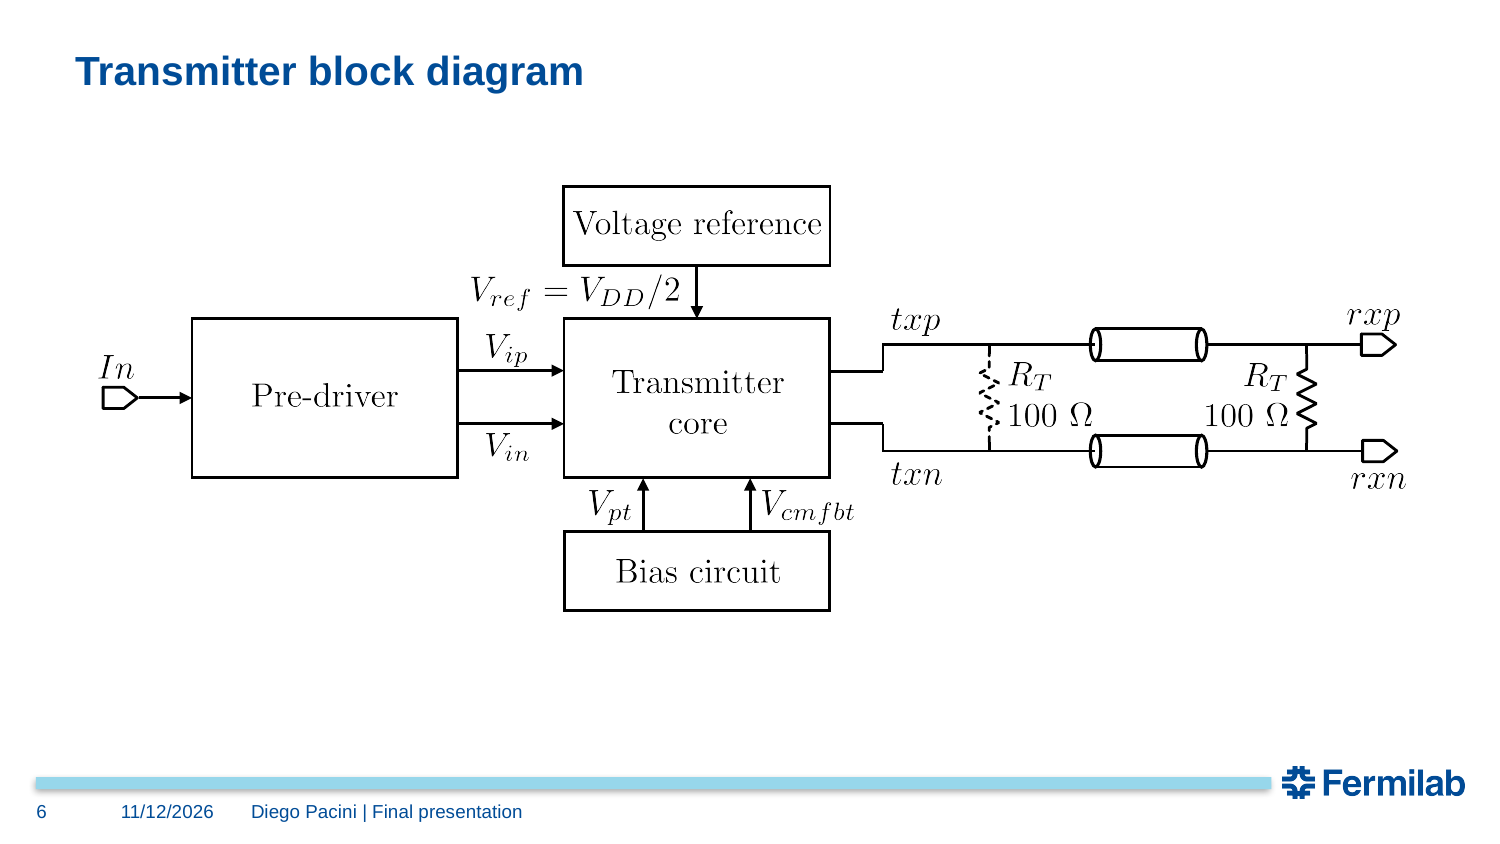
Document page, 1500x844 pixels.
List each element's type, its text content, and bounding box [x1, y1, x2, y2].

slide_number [120, 800, 232, 830]
picture [252, 382, 398, 407]
picture [1347, 309, 1400, 332]
slide_number 6 [36, 800, 105, 830]
picture [1008, 362, 1092, 428]
picture [612, 370, 785, 434]
picture [471, 273, 679, 311]
title Transmitter block diagram [75, 41, 1500, 94]
picture [1282, 766, 1465, 799]
picture [572, 210, 821, 242]
footer Diego Pacini | Final presentation [251, 800, 1279, 831]
picture [891, 307, 940, 336]
picture [588, 490, 631, 525]
picture [97, 355, 134, 379]
picture [486, 432, 530, 462]
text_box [102, 186, 1398, 611]
picture [616, 559, 781, 583]
picture [486, 334, 527, 367]
picture [762, 490, 854, 525]
picture [1205, 362, 1288, 428]
picture [891, 462, 943, 485]
picture [1351, 472, 1406, 489]
